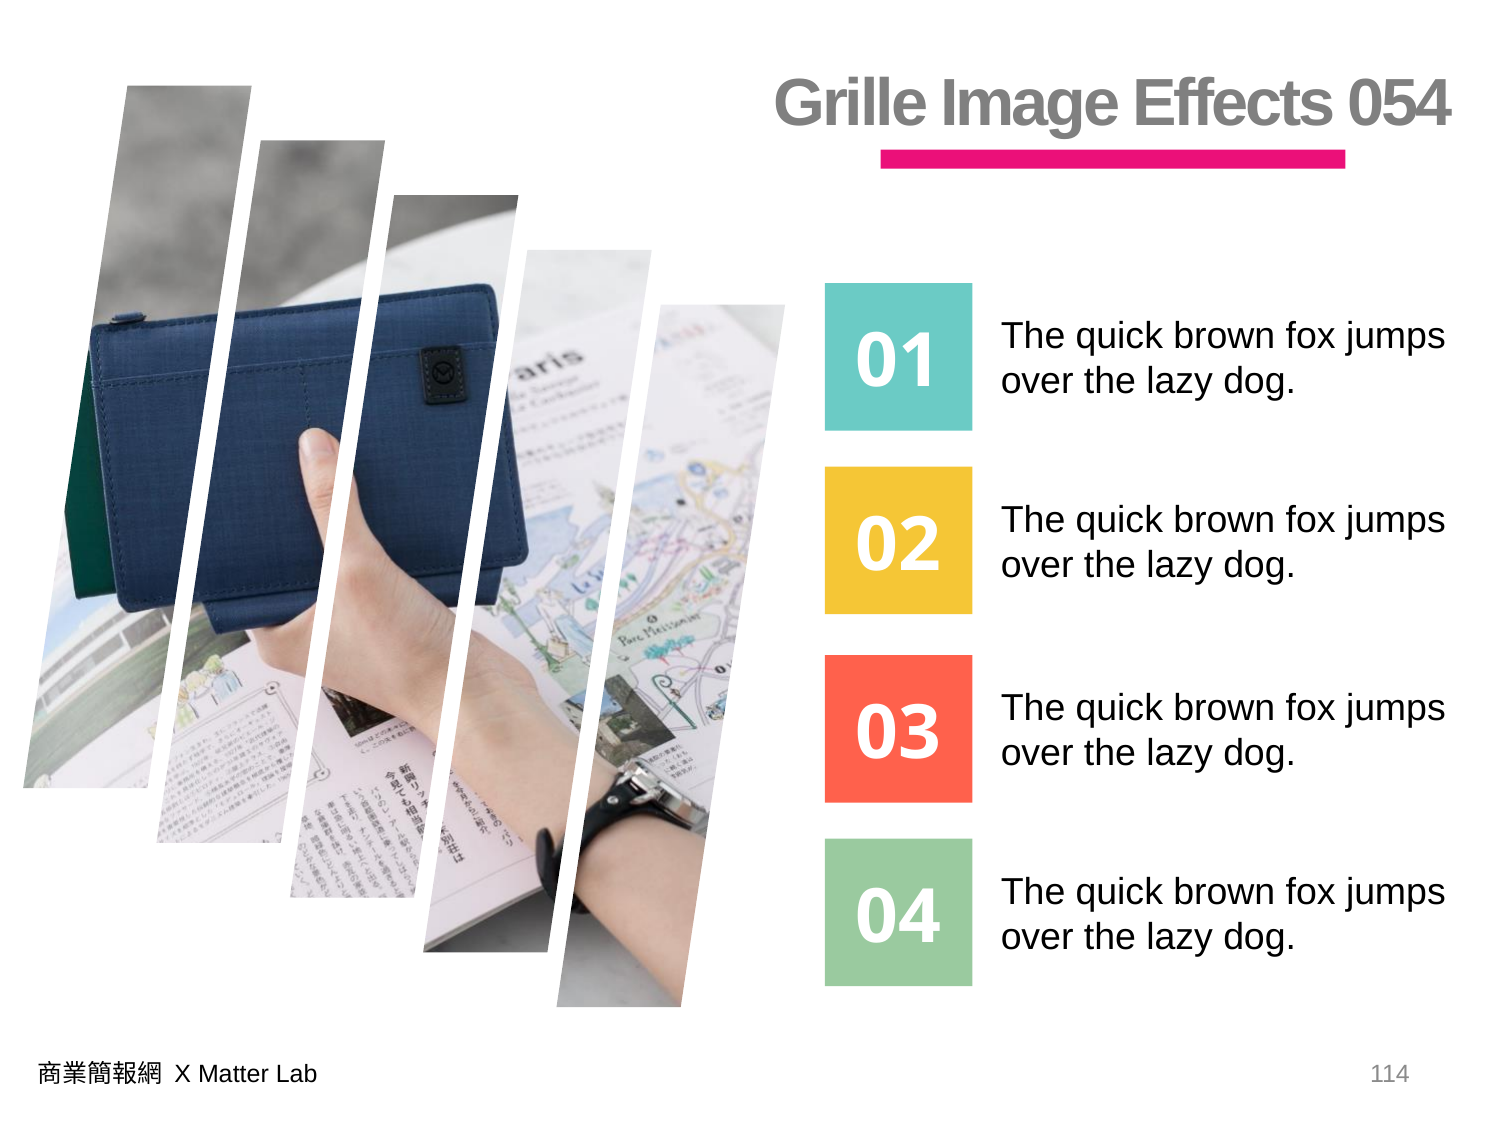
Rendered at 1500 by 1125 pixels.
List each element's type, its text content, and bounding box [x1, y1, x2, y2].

text_box Grille Image Effects 054 [758, 50, 1468, 146]
text_box 02 [823, 464, 974, 616]
text_box The quick brown fox jumps over the lazy dog. [986, 675, 1500, 781]
picture [22, 85, 786, 1008]
slide_number 113 [1074, 1042, 1425, 1103]
footer 商業簡報網 X Matter Lab [23, 1042, 499, 1103]
text_box [879, 147, 1347, 171]
text_box 03 [823, 653, 974, 805]
text_box The quick brown fox jumps over the lazy dog. [986, 859, 1500, 965]
text_box 04 [823, 836, 974, 988]
text_box The quick brown fox jumps over the lazy dog. [986, 303, 1500, 409]
text_box The quick brown fox jumps over the lazy dog. [986, 487, 1500, 593]
text_box 01 [823, 281, 974, 433]
